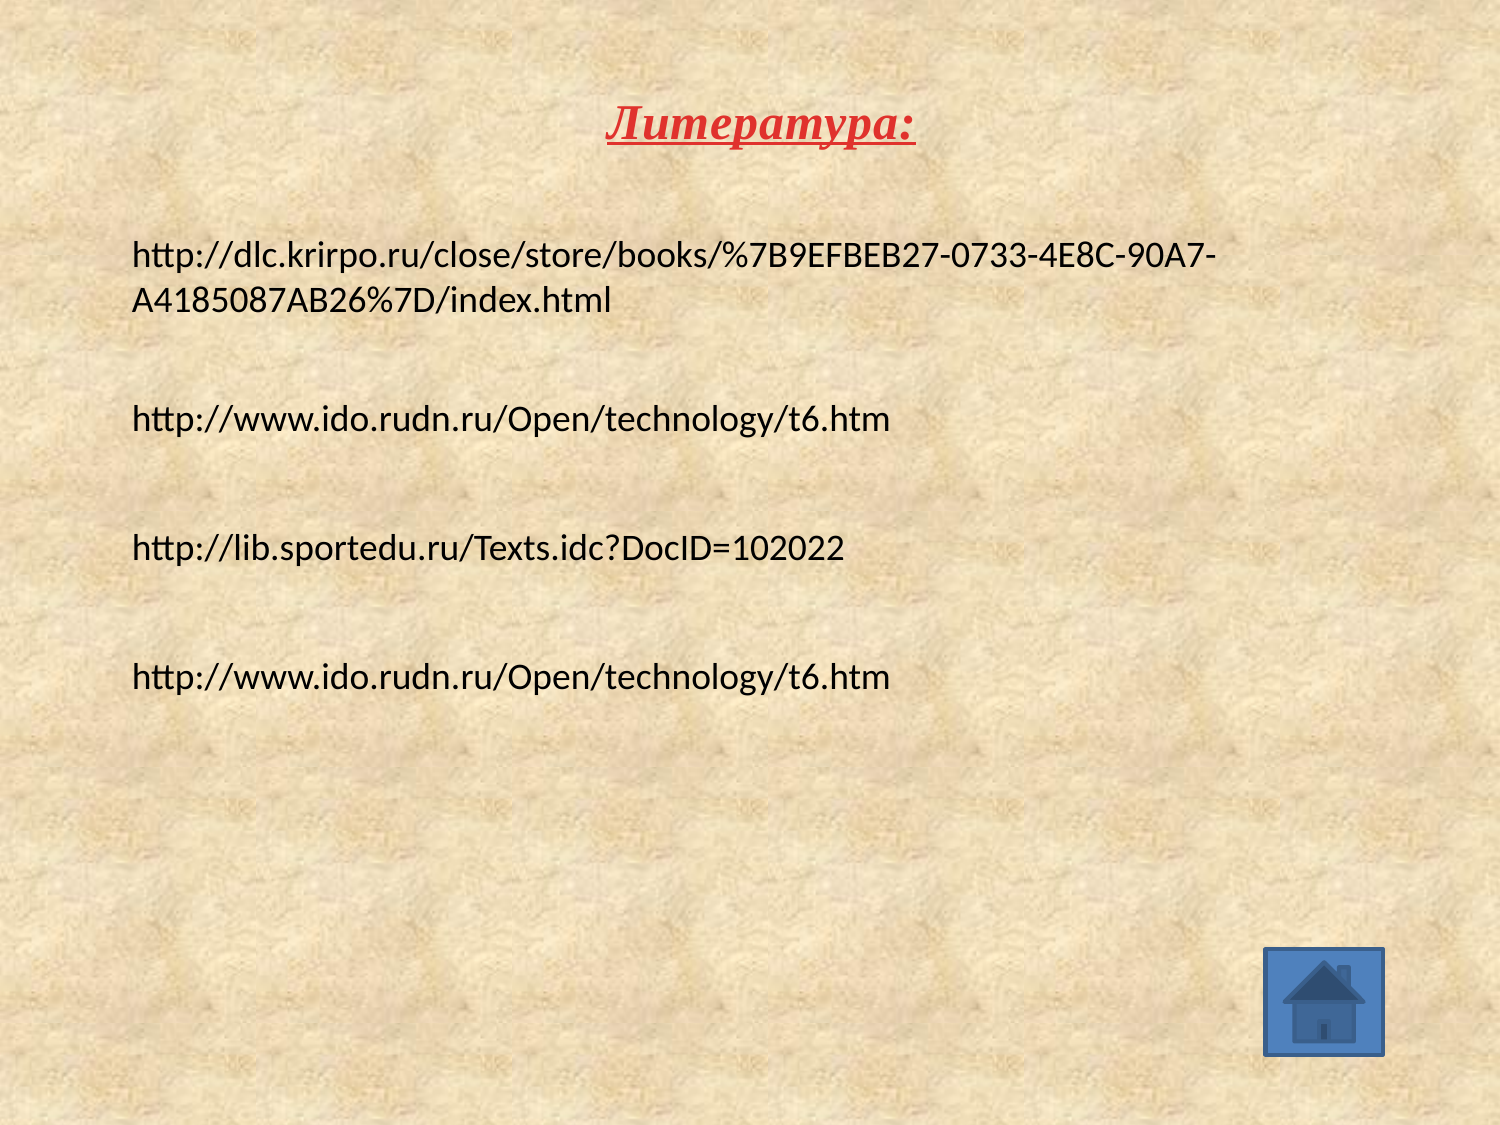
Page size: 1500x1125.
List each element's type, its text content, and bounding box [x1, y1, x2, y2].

picture [0, 0, 1500, 1125]
text_box http://dlc.krirpo.ru/close/store/books/%7B9EFBEB27-0733-4E8C-90A7-A4185087AB26%7D/index.html [117, 222, 1383, 328]
text_box Литература: [269, 81, 1254, 157]
text_box http://www.ido.rudn.ru/Open/technology/t6.htm [117, 644, 1266, 705]
text_box http://lib.sportedu.ru/Texts.idc?DocID=102022 [117, 515, 882, 576]
text_box http://www.ido.rudn.ru/Open/technology/t6.htm [117, 386, 1102, 447]
text_box [1263, 947, 1385, 1057]
